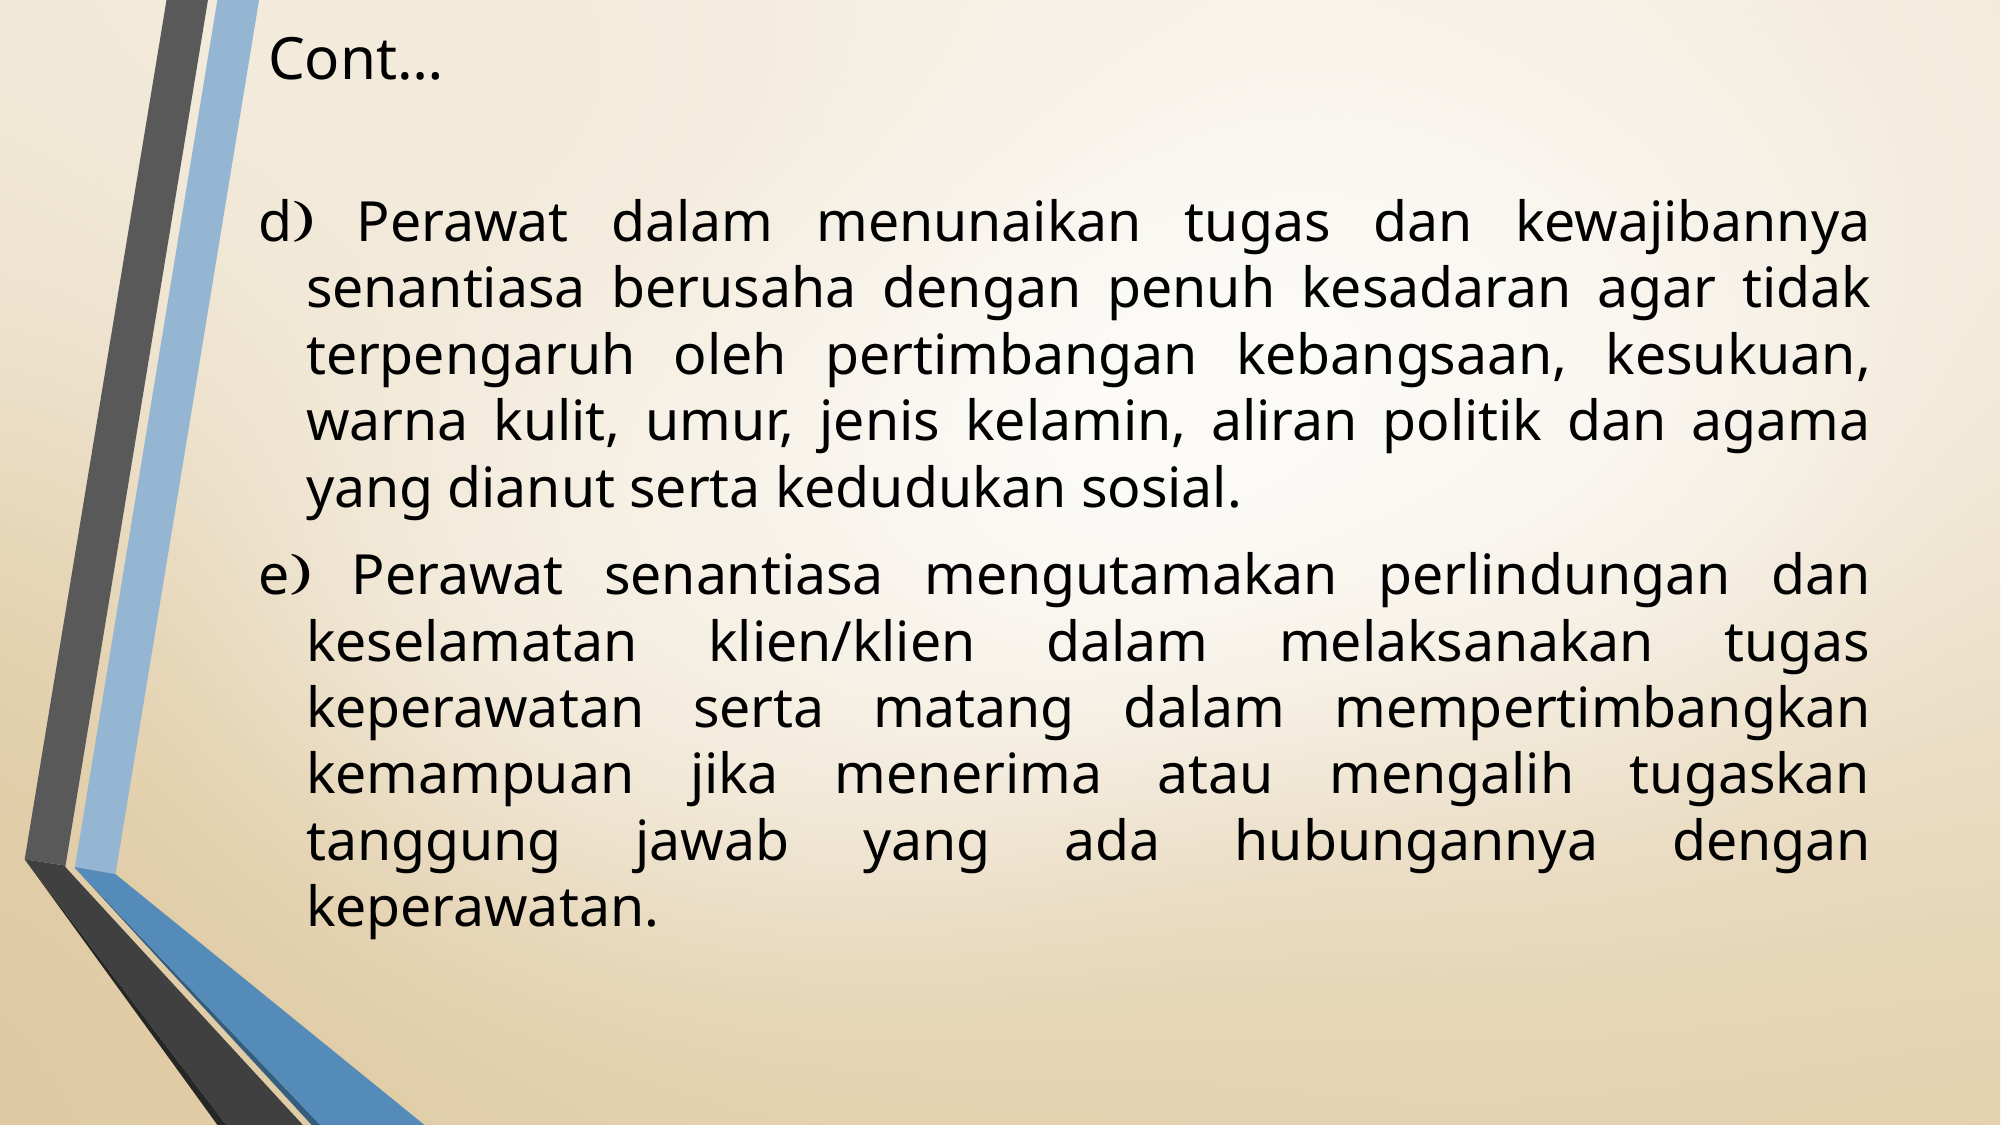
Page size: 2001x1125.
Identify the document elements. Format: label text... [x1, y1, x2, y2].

title Cont… [243, 28, 468, 84]
list d Perawat dalam menunaikan tugas dan kewajibannya senantiasa berusaha dengan penuh kesadaran agar tidak terpengaruh oleh pertimbangan kebangsaan, kesukuan, warna kulit, umur, jenis kelamin, aliran politik dan agama yang dianut serta kedudukan sosial. e Perawat senantiasa mengutamakan perlindungan dan keselamatan klien/klien dalam melaksanakan tugas keperawatan serta matang dalam mempertimbangkan kemampuan jika menerima atau mengalih tugaskan tanggung jawab yang ada hubungannya dengan keperawatan. [243, 178, 1887, 950]
